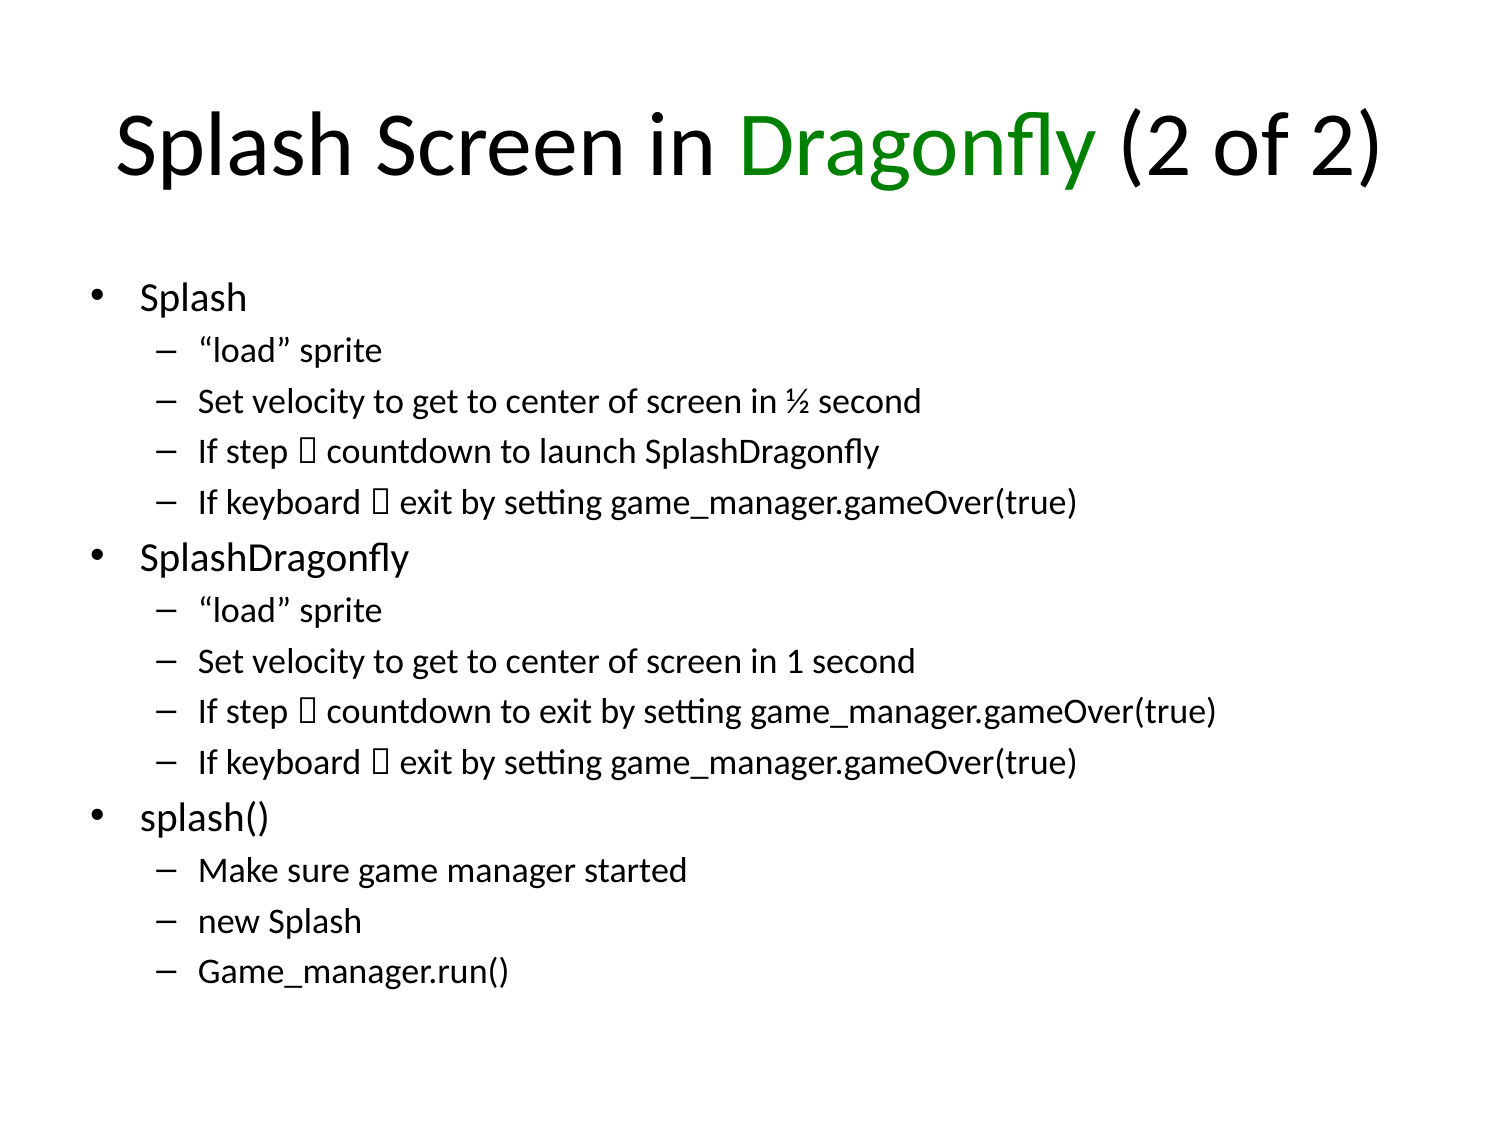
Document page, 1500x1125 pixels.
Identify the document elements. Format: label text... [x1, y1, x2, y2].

list Splash “load” sprite Set velocity to get to center of screen in ½ second If step  countdown to launch SplashDragonfly If keyboard  exit by setting game_manager.gameOver(true) SplashDragonfly “load” sprite Set velocity to get to center of screen in 1 second If step  countdown to exit by setting game_manager.gameOver(true) If keyboard  exit by setting game_manager.gameOver(true) splash() Make sure game manager started new Splash Game_manager.run() [75, 262, 1425, 1005]
title Splash Screen in Dragonfly (2 of 2) [75, 45, 1425, 233]
